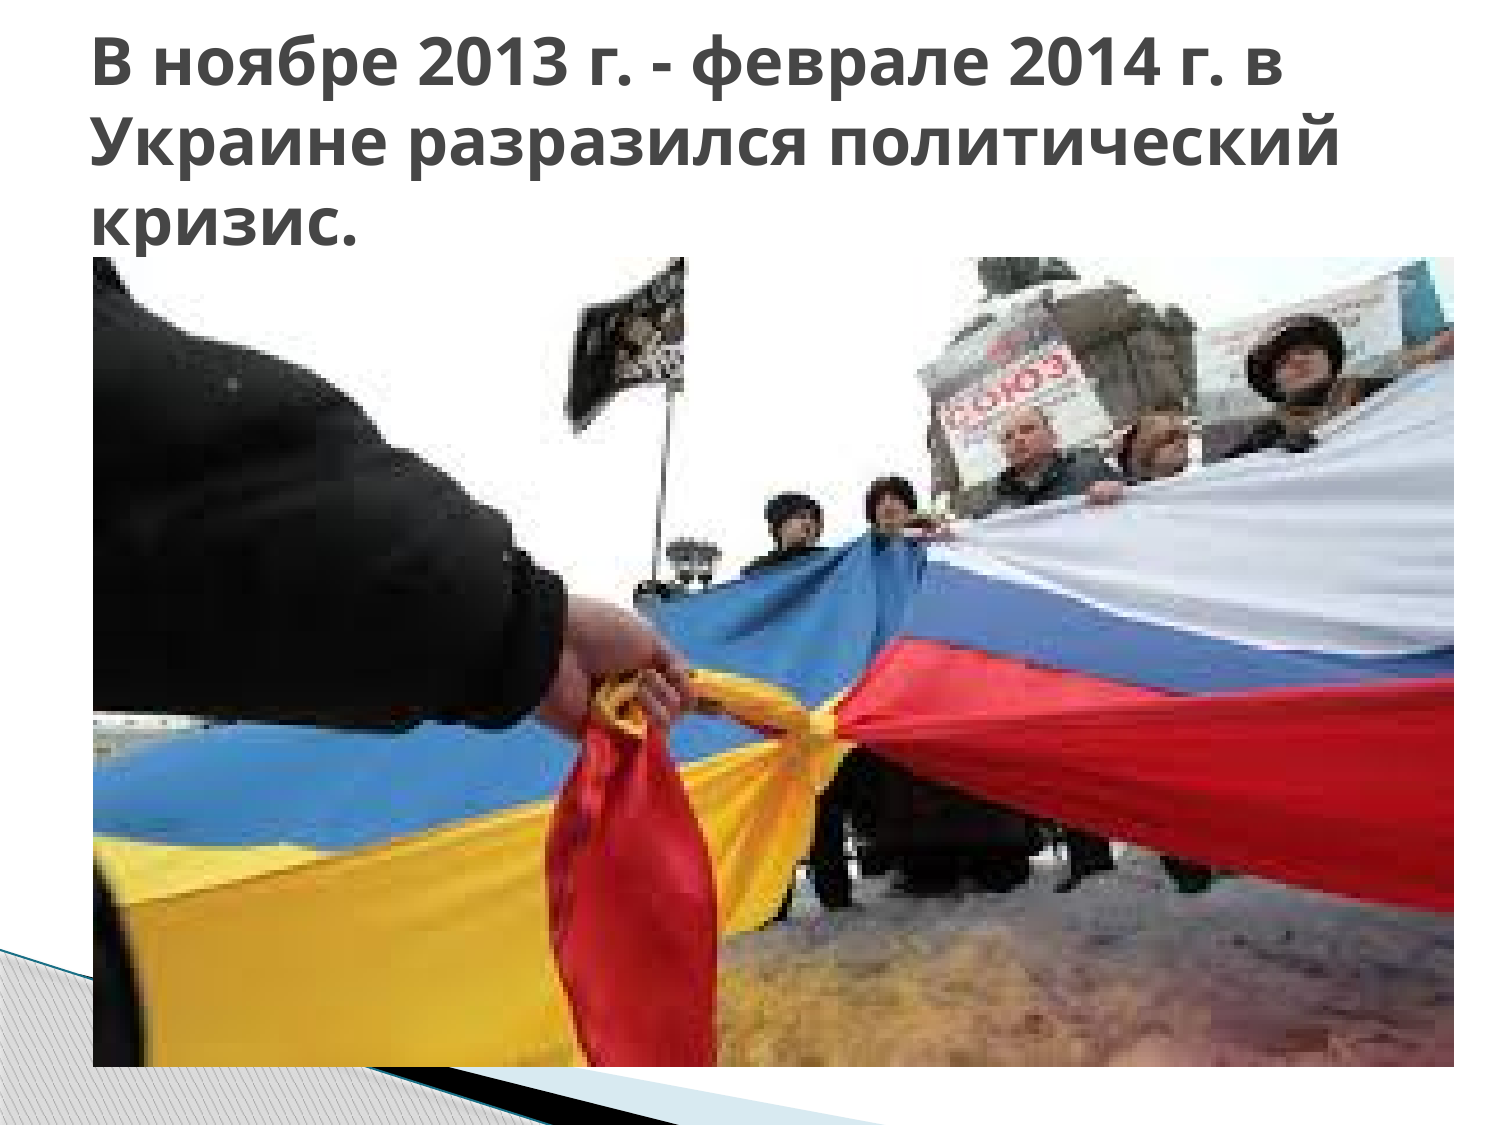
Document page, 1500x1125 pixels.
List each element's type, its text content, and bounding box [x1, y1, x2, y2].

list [93, 257, 1455, 1067]
title В ноябре 2013 г. - феврале 2014 г. в Украине разразился политический кризис. [75, 45, 1425, 233]
